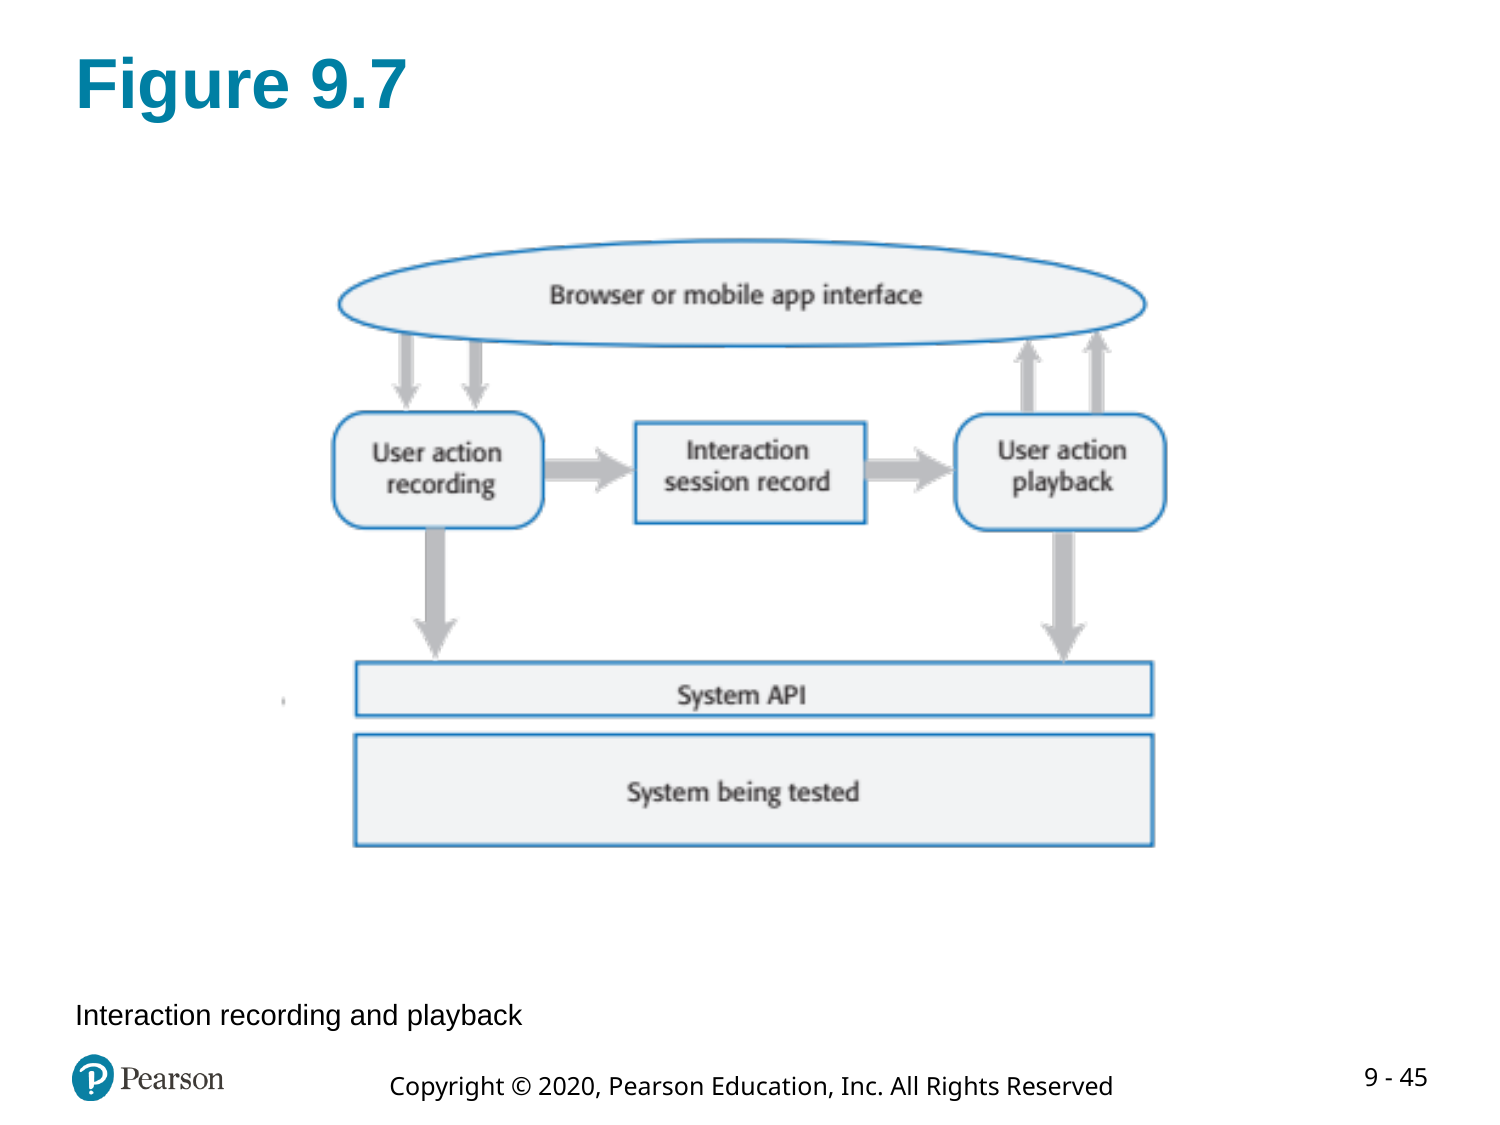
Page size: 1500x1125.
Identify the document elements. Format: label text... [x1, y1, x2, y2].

title Figure 9.7 [75, 37, 1425, 213]
list Interaction recording and playback [75, 880, 1425, 1031]
picture [72, 1087, 83, 1101]
picture [99, 1054, 224, 1101]
picture [224, 212, 1238, 879]
picture [72, 1054, 89, 1072]
picture [81, 1064, 107, 1089]
